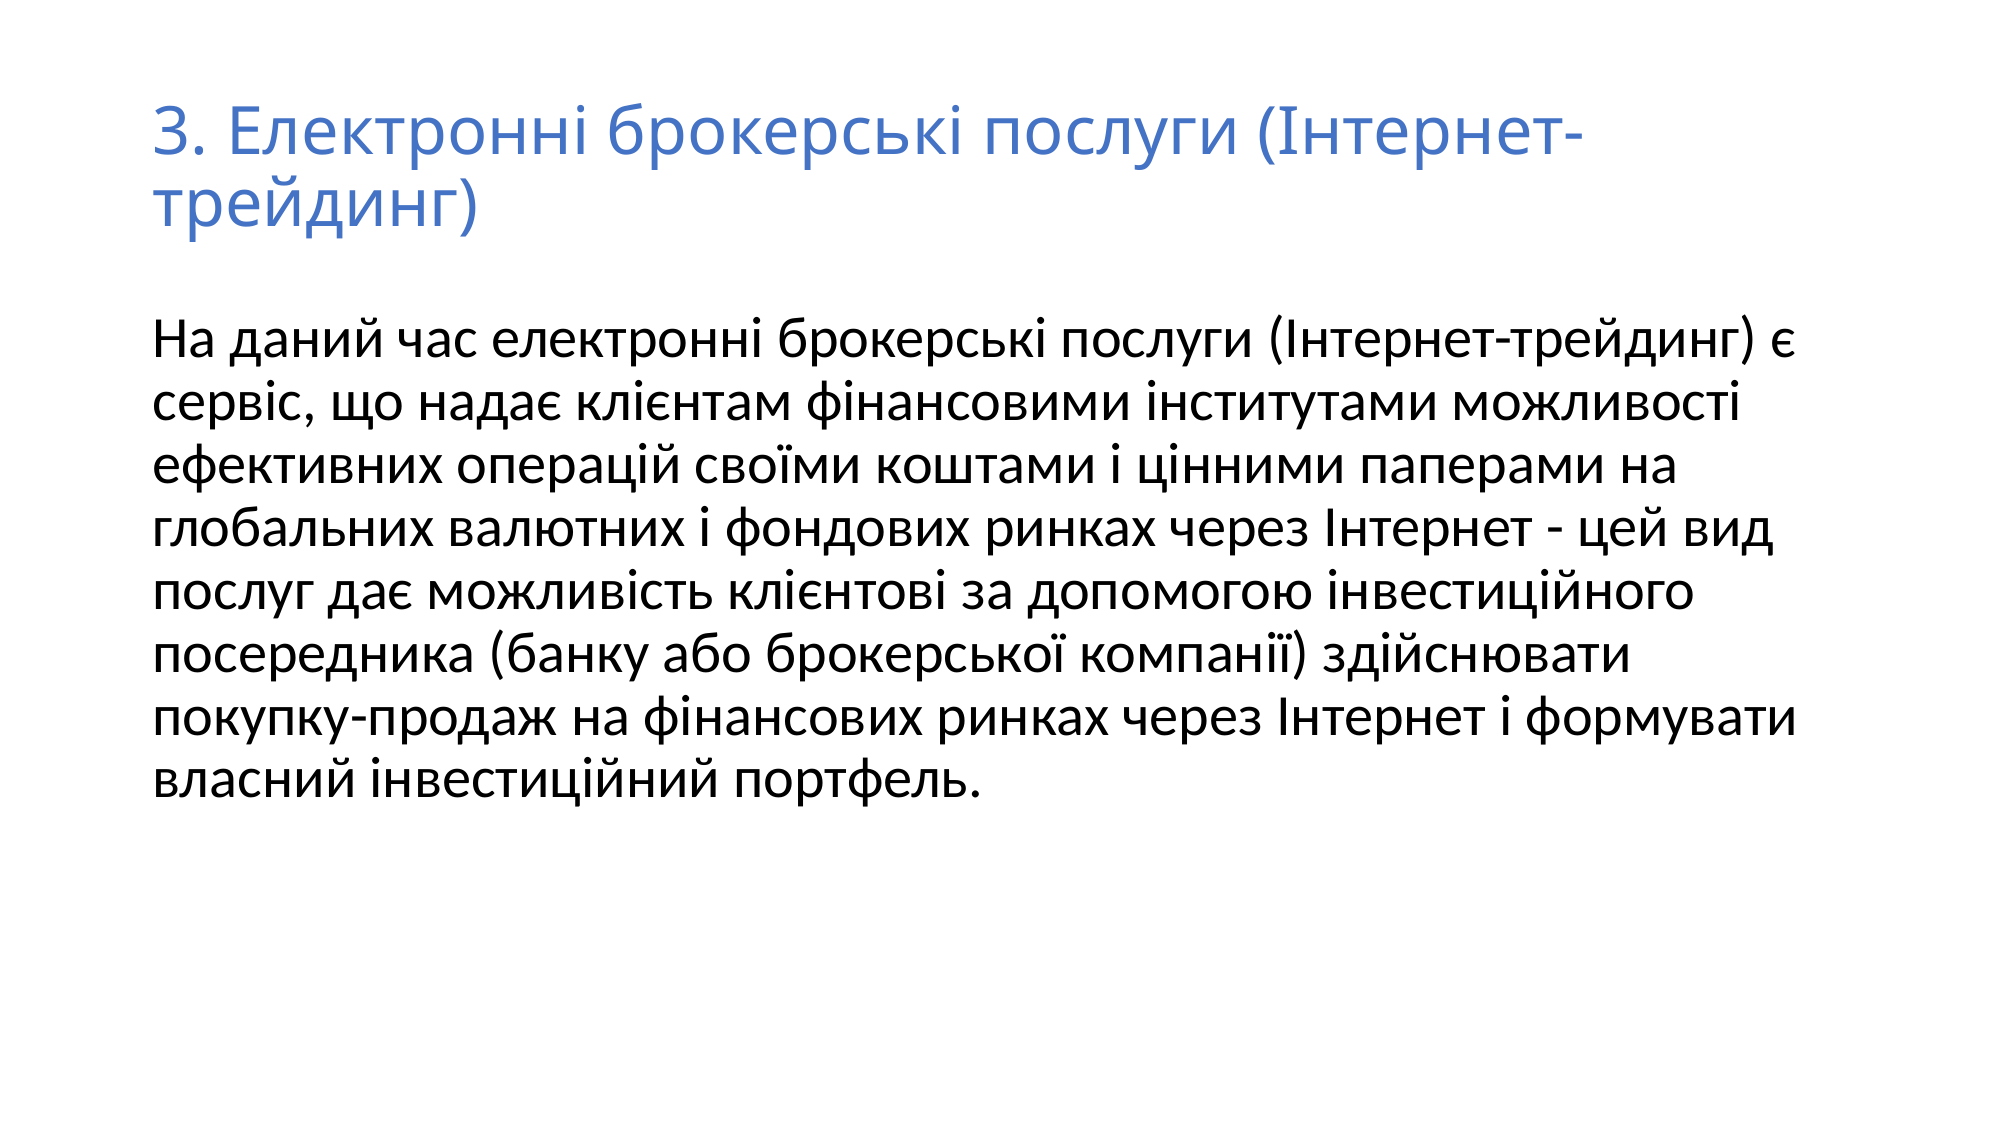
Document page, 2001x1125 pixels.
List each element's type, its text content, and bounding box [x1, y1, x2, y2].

list На даний час електронні брокерські послуги (Інтернет-трейдинг) є сервіс, що надає клієнтам фінансовими інститутами можливості ефективних операцій своїми коштами і цінними паперами на глобальних валютних і фондових ринках через Інтернет - цей вид послуг дає можливість клієнтові за допомогою інвестиційного посередника (банку або брокерської компанії) здійснювати покупку-продаж на фінансових ринках через Інтернет і формувати власний інвестиційний портфель. [137, 299, 1863, 1014]
title 3. Електронні брокерські послуги (Інтернет-трейдинг) [137, 59, 1863, 278]
